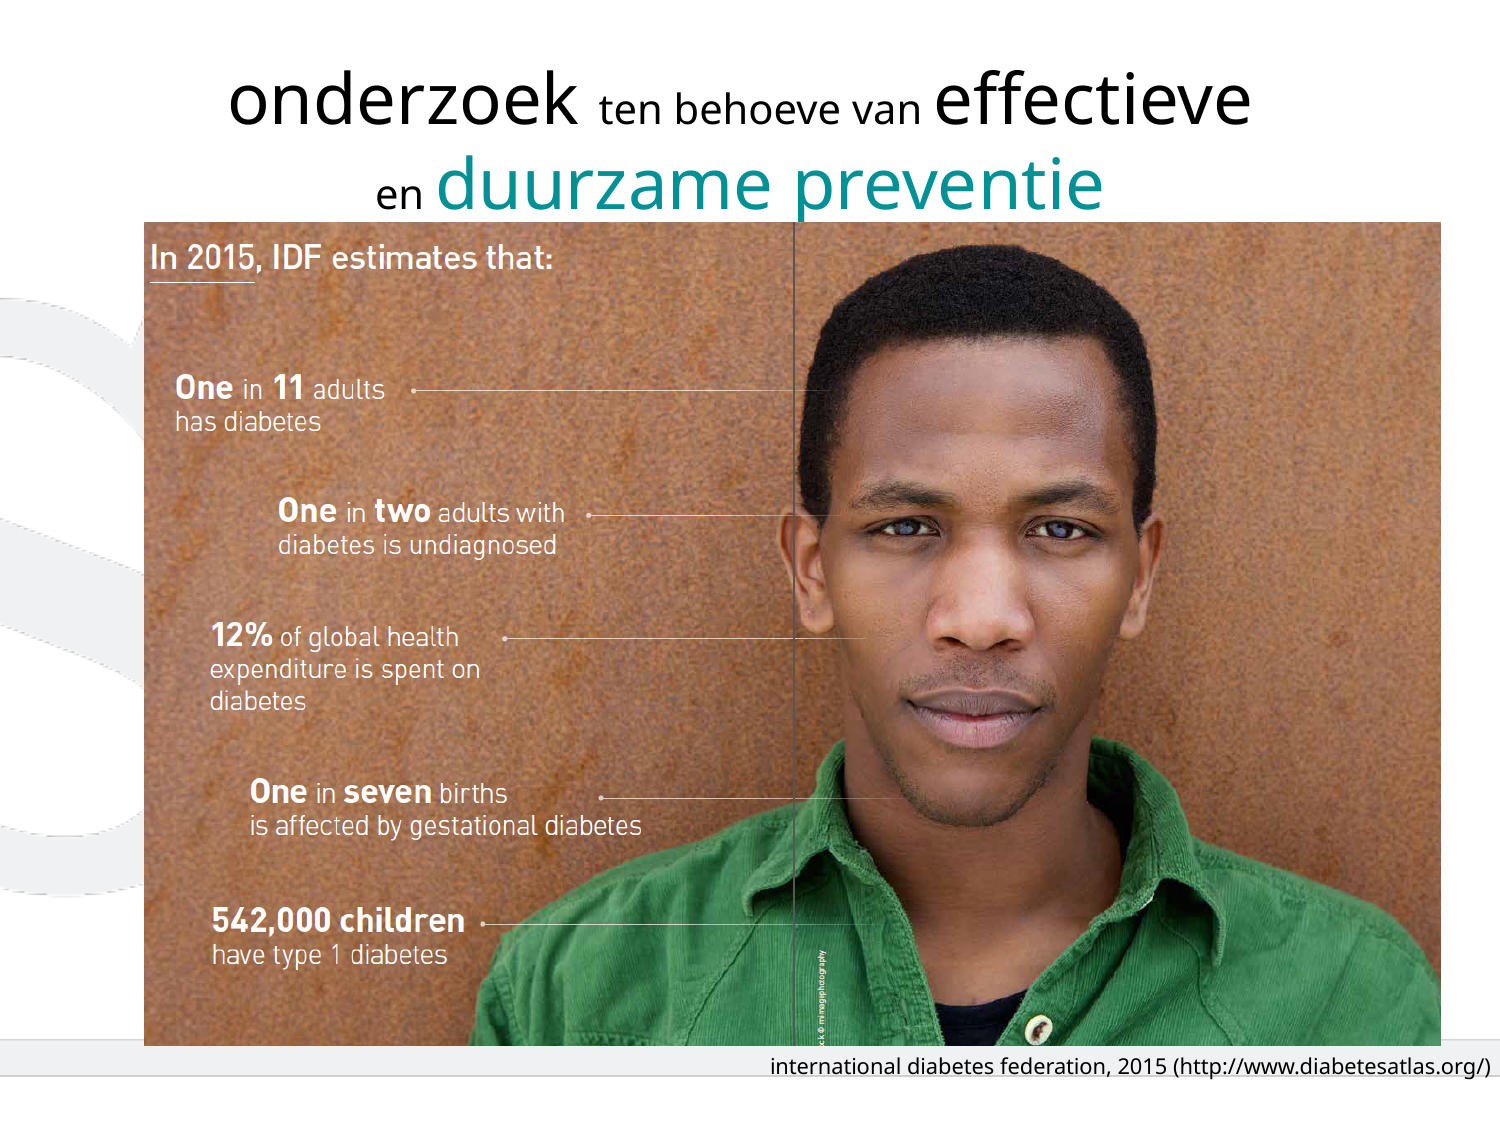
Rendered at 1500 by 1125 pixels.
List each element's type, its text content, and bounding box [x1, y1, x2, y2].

text_box international diabetes federation, 2015 (http://www.diabetesatlas.org/) [769, 1053, 1493, 1080]
picture [144, 222, 1442, 1047]
text_box onderzoek ten behoeve van effectieve en duurzame preventie [74, 45, 1425, 233]
